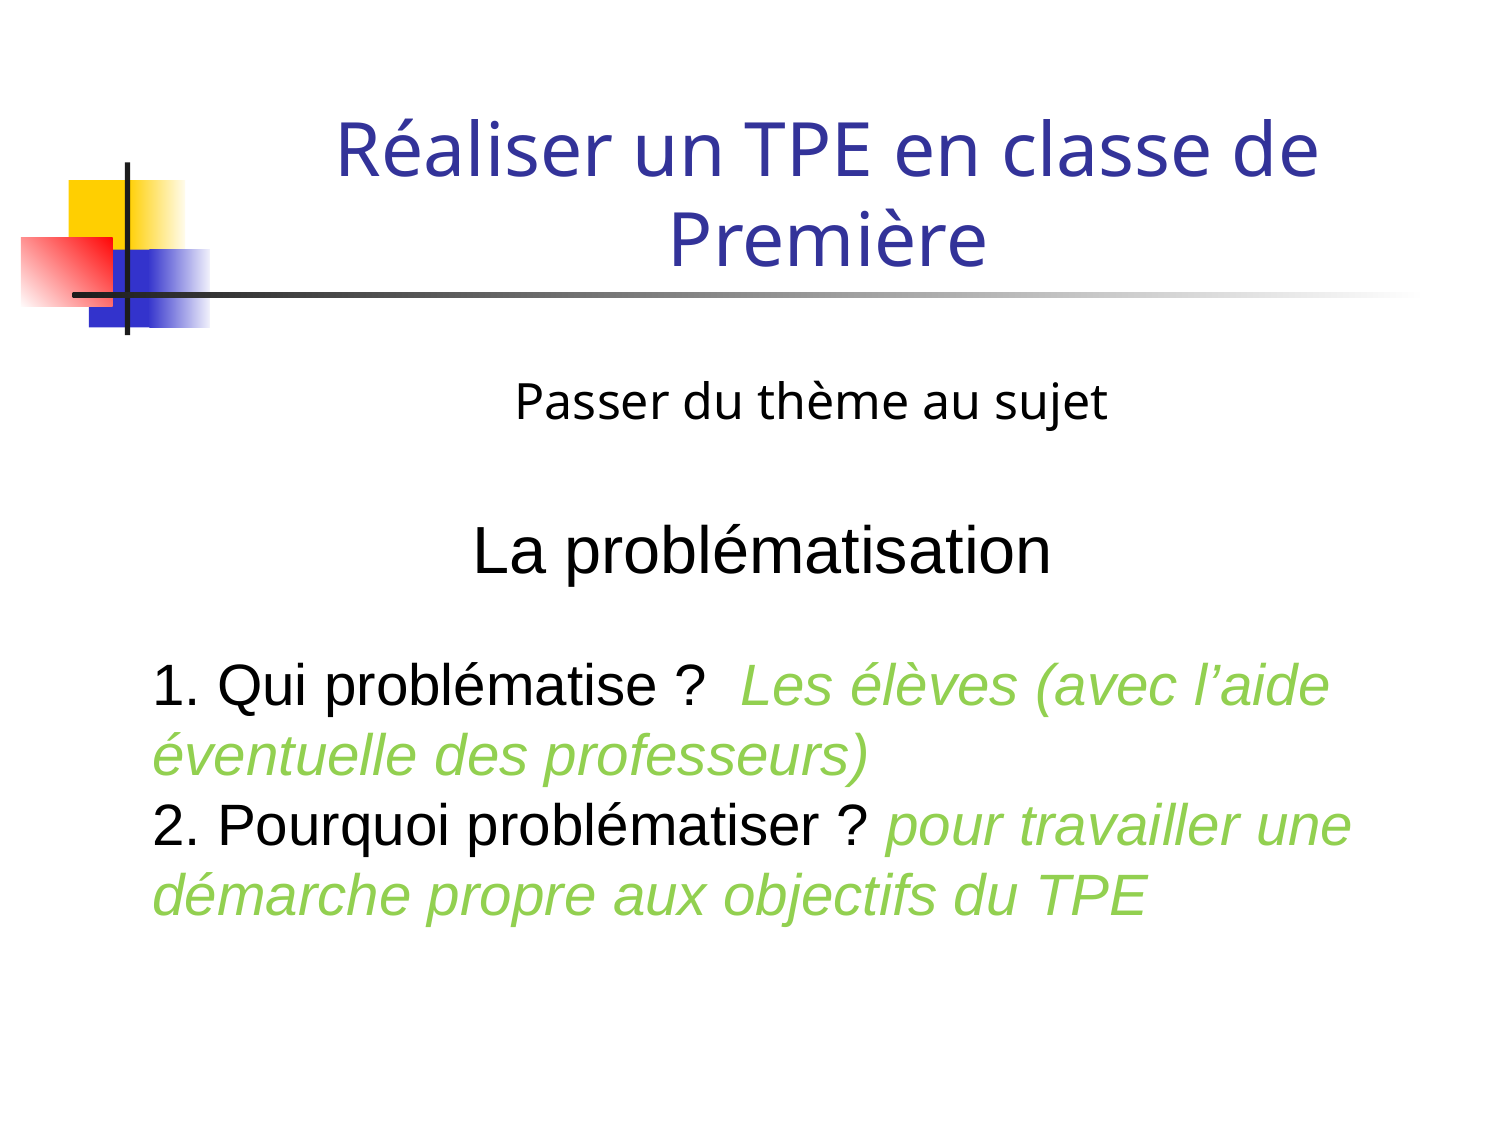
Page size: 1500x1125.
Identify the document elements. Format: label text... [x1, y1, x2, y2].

title Réaliser un TPE en classe de Première [188, 101, 1468, 183]
text_box Passer du thème au sujet [500, 362, 1138, 438]
text_box [0, 183, 1500, 288]
text_box La problématisation 1. Qui problématise ? Les élèves (avec l’aide éventuelle des professeurs) 2. Pourquoi problématiser ? pour travailler une démarche propre aux objectifs du TPE [137, 499, 1388, 935]
